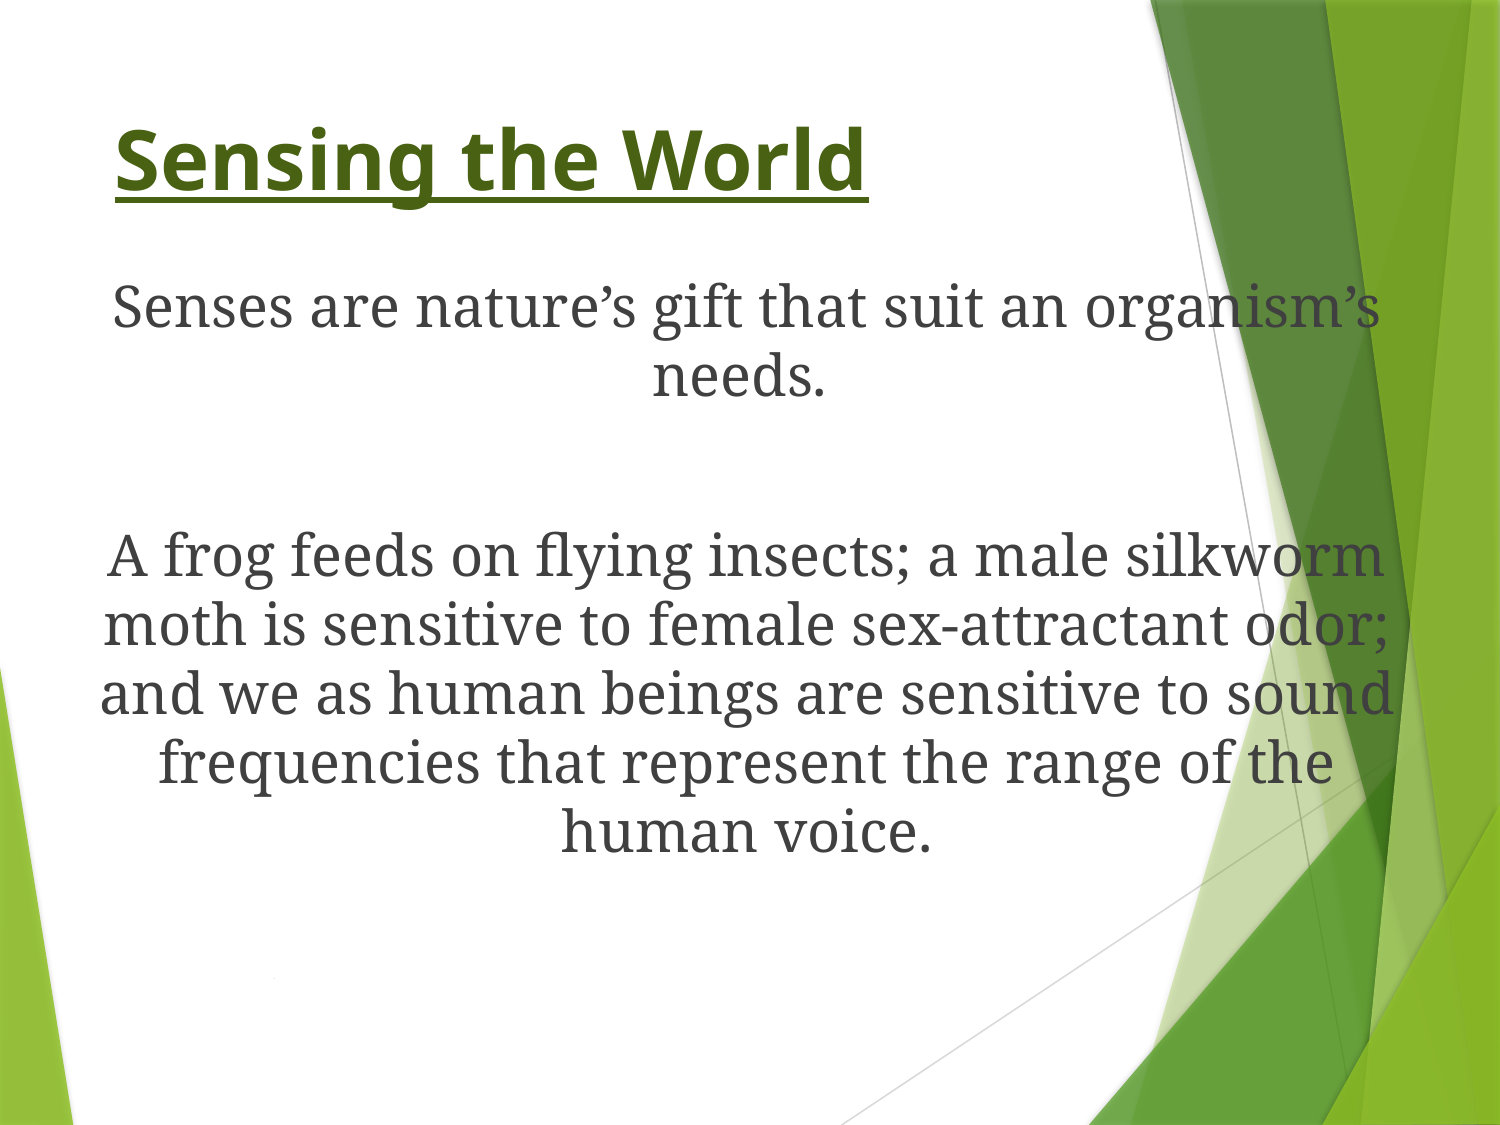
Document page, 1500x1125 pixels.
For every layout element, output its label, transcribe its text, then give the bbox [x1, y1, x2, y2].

title Sensing the World [99, 99, 1142, 262]
list Senses are nature’s gift that suit an organism’s needs. A frog feeds on flying insects; a male silkworm moth is sensitive to female sex-attractant odor; and we as human beings are sensitive to sound frequencies that represent the range of the human voice. [72, 262, 1423, 875]
